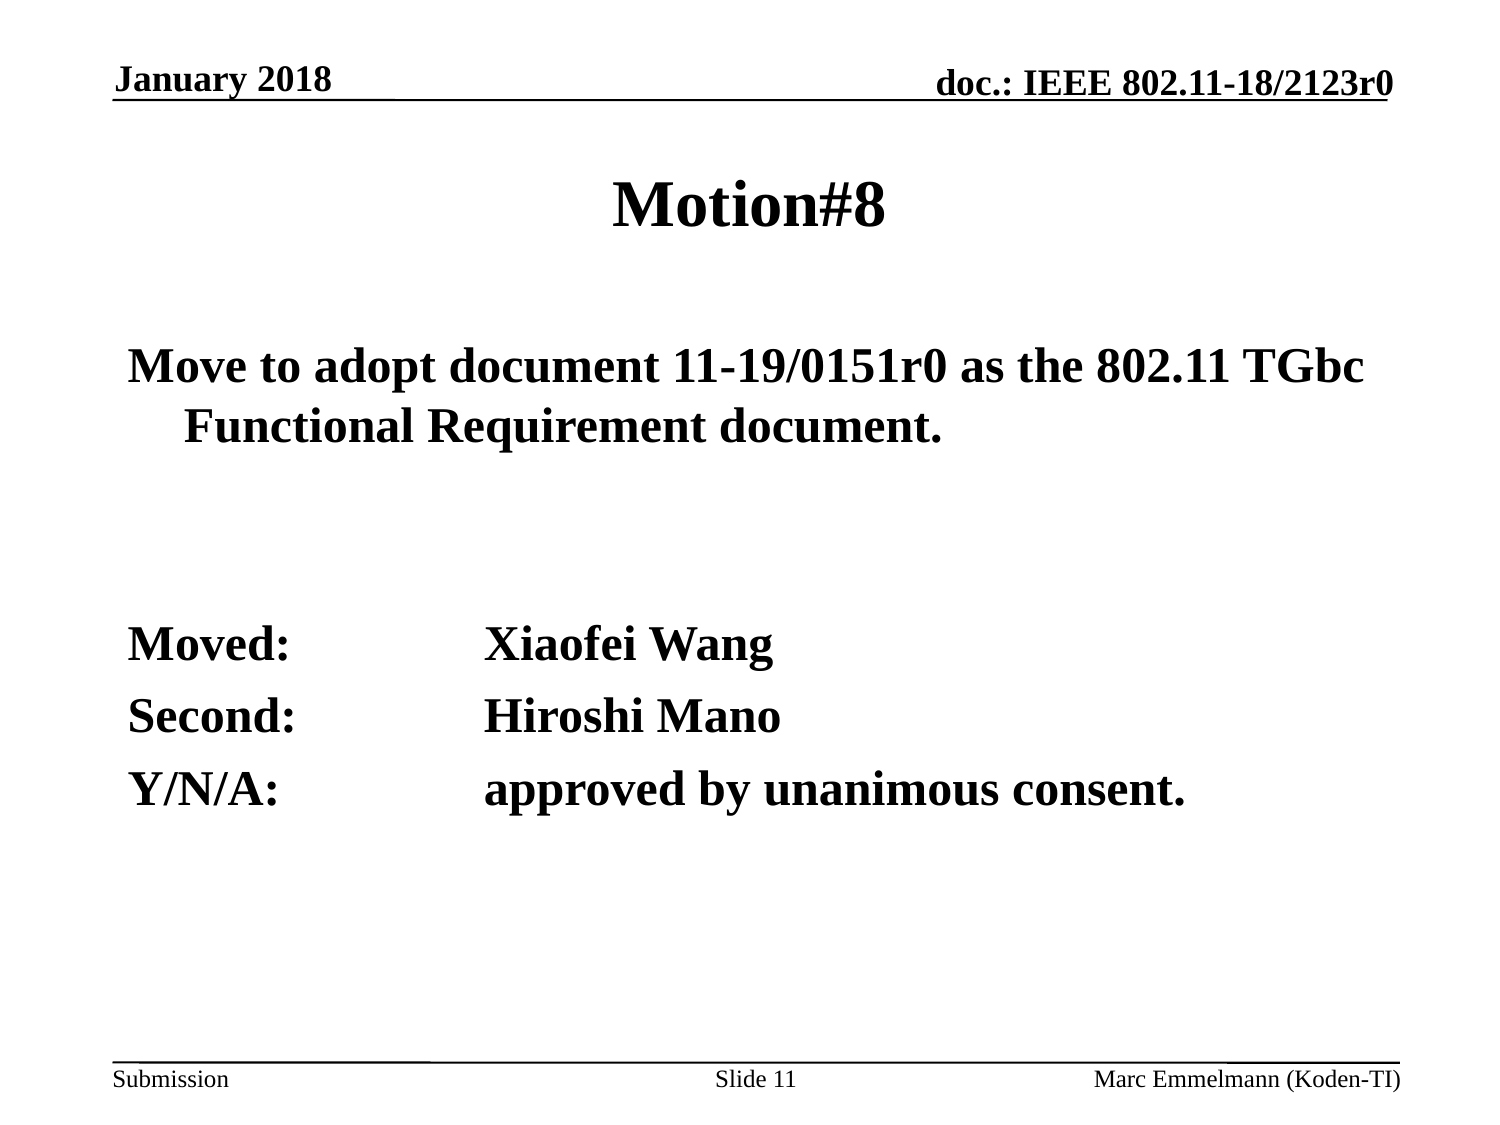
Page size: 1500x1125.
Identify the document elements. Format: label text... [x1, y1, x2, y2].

list Move to adopt document 11-19/0151r0 as the 802.11 TGbc Functional Requirement document. Moved: Xiaofei Wang Second: Hiroshi Mano Y/N/A: approved by unanimous consent. [112, 324, 1388, 1000]
footer Marc Emmelmann (Koden-TI) [878, 1061, 1402, 1093]
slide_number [114, 54, 423, 100]
slide_number Slide 11 [712, 1061, 800, 1123]
title Motion#8 [112, 112, 1388, 288]
